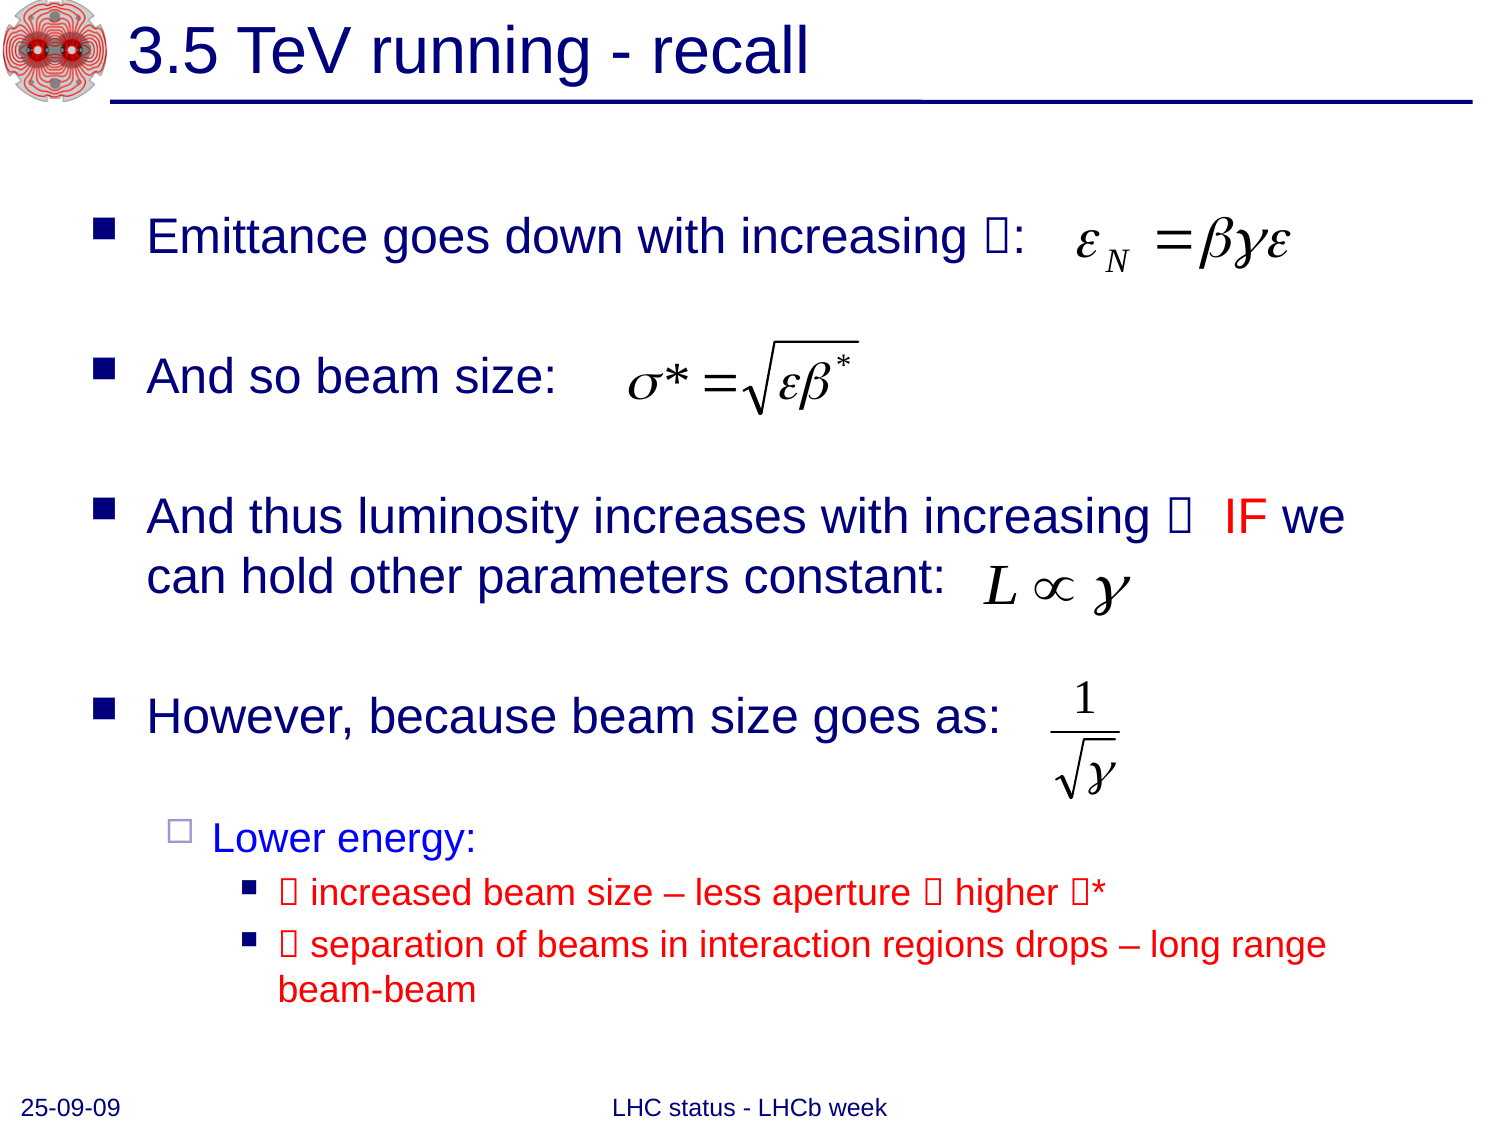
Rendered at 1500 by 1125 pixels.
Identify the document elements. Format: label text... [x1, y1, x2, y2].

list Emittance goes down with increasing : And so beam size: And thus luminosity increases with increasing  IF we can hold other parameters constant: However, because beam size goes as: Lower energy:  increased beam size – less aperture  higher *  separation of beams in interaction regions drops – long range beam-beam [74, 196, 1426, 1036]
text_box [1042, 667, 1128, 809]
picture [0, 0, 108, 103]
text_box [620, 327, 868, 427]
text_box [972, 550, 1137, 629]
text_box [1066, 198, 1302, 288]
footer LHC status - LHCb week [512, 1087, 988, 1125]
title 3.5 TeV running - recall [111, 3, 1463, 91]
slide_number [5, 1085, 356, 1125]
